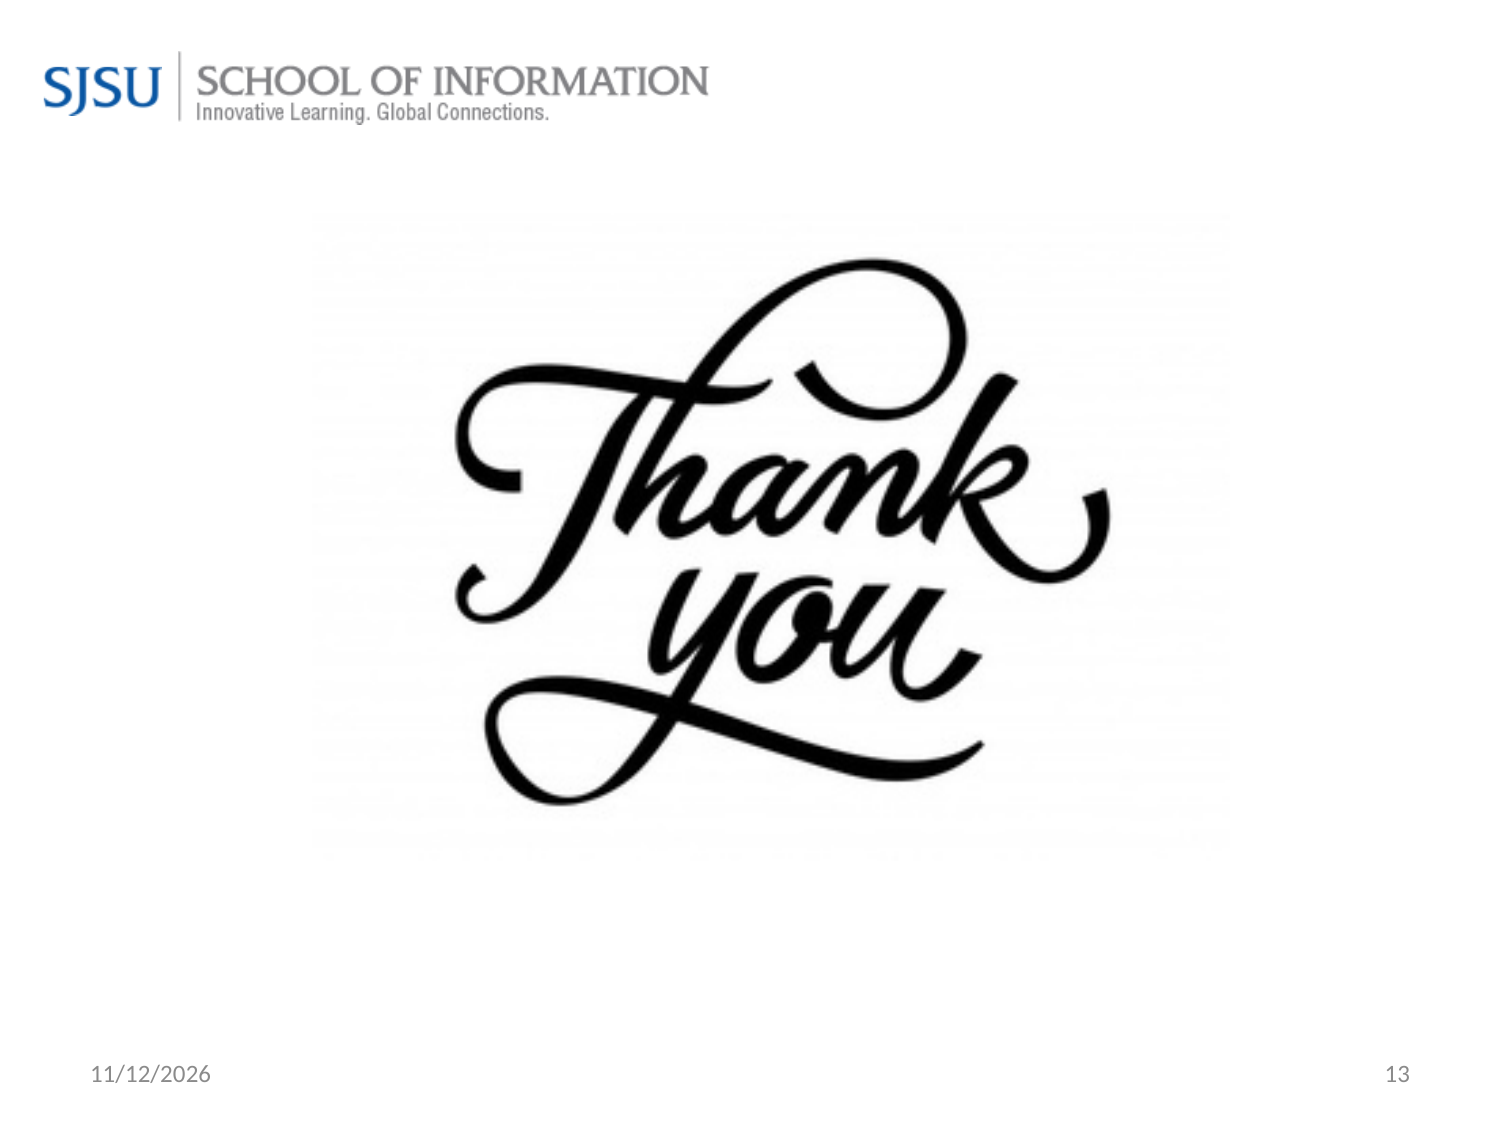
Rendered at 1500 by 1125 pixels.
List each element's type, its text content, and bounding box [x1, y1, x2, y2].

slide_number 13 [1074, 1042, 1425, 1103]
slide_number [75, 1042, 425, 1103]
picture [312, 212, 1230, 862]
picture [25, 37, 162, 116]
picture [174, 51, 713, 125]
